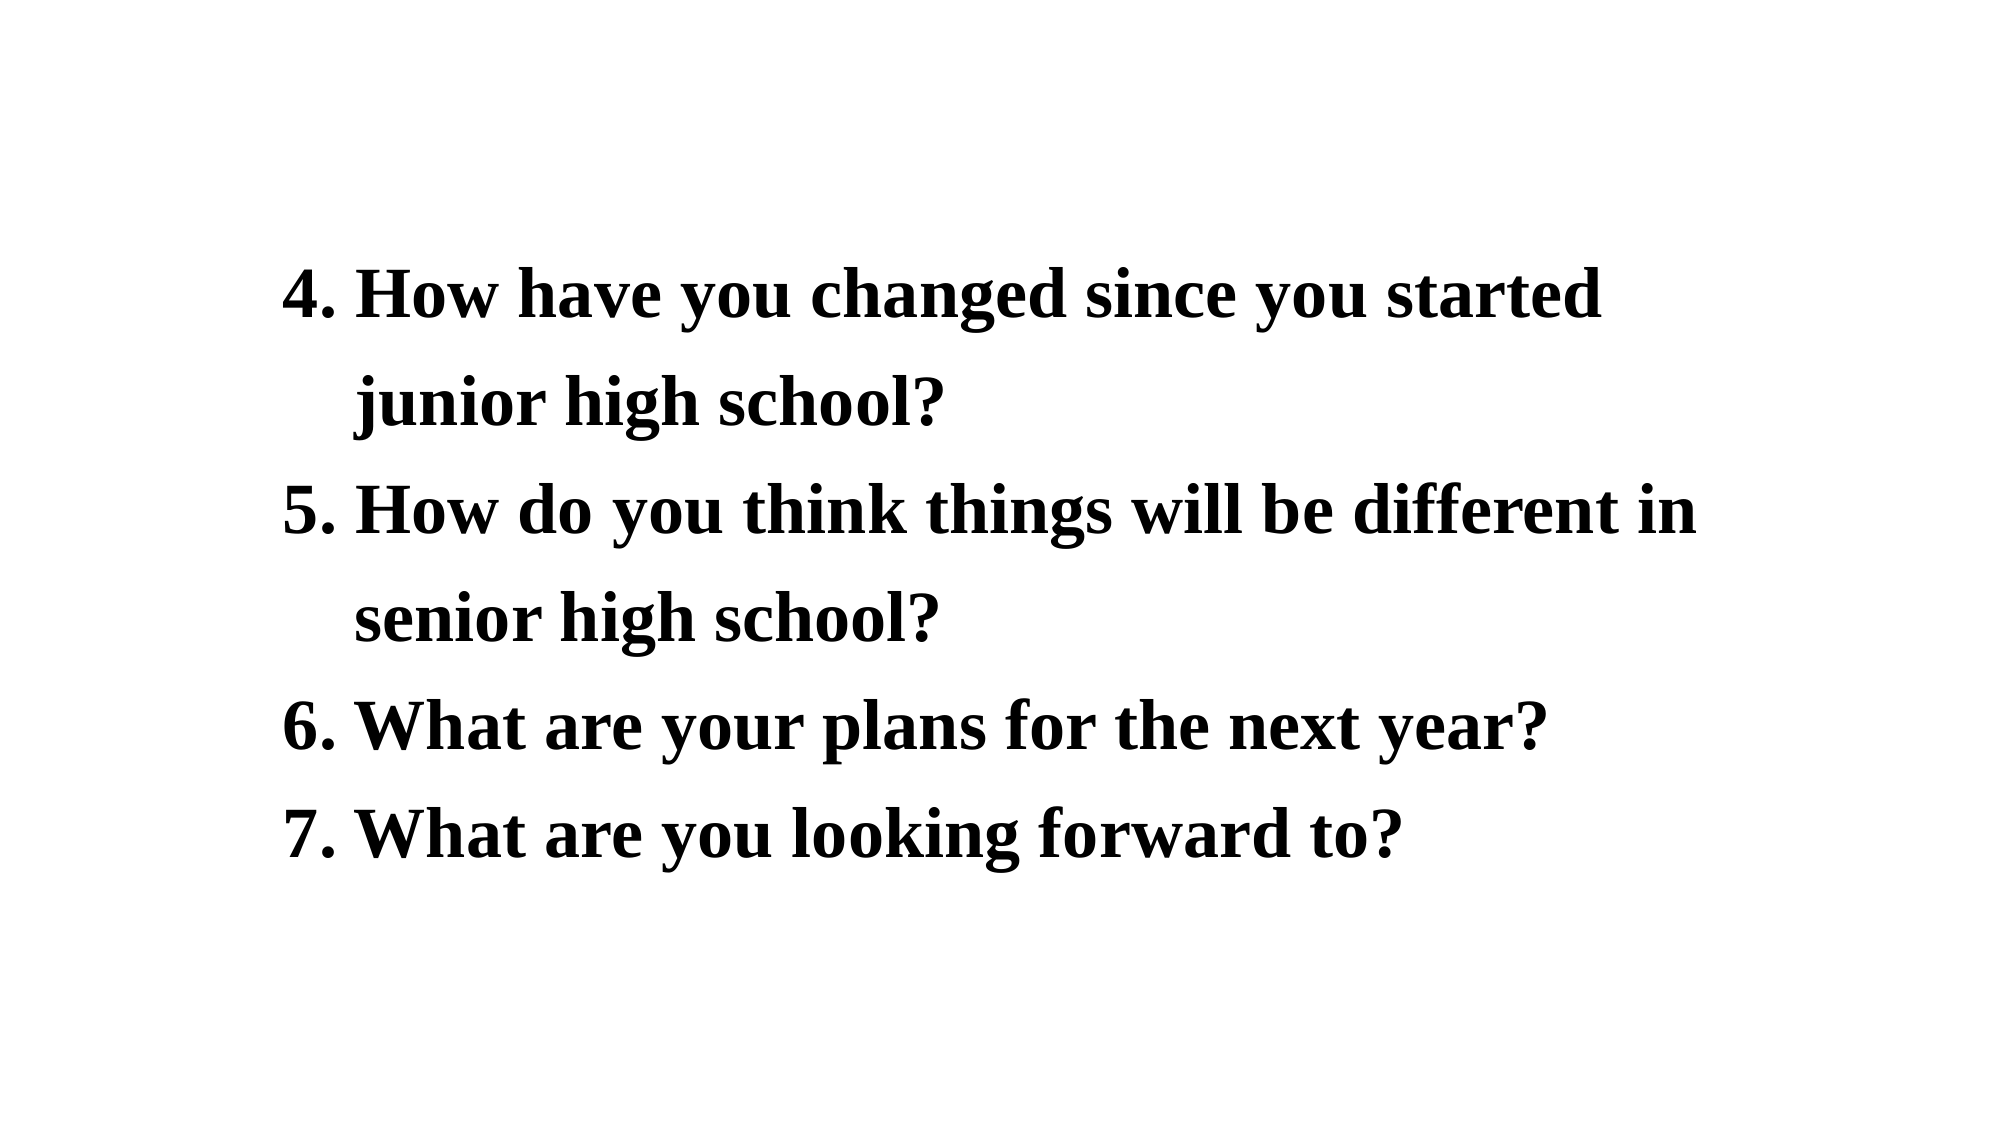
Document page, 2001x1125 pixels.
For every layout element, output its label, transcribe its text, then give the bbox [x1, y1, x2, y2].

text_box 4. How have you changed since you started junior high school? 5. How do you think things will be different in senior high school? 6. What are your plans for the next year? 7. What are you looking forward to? [268, 215, 1765, 880]
